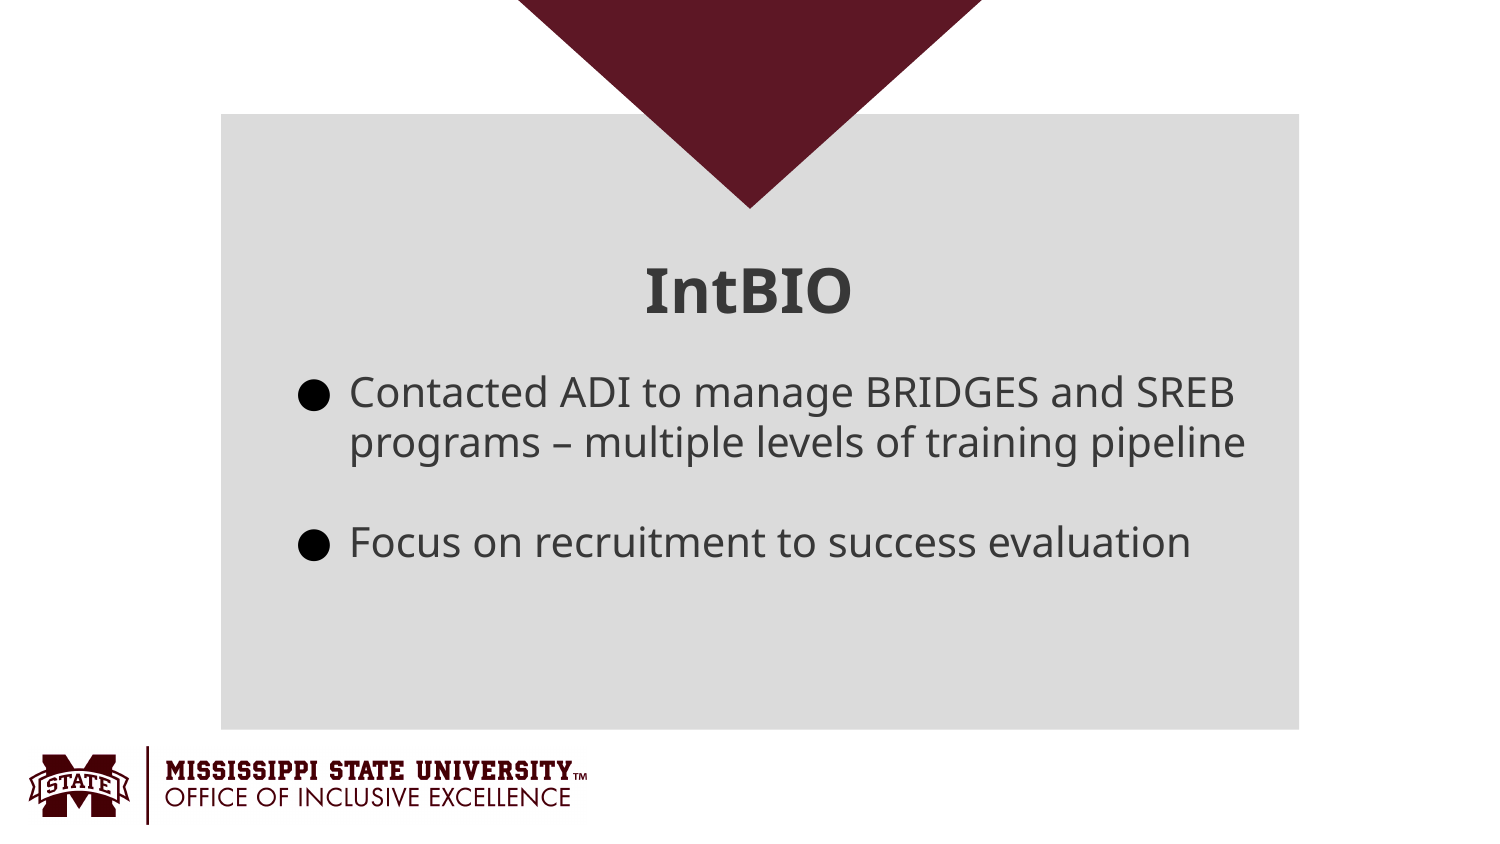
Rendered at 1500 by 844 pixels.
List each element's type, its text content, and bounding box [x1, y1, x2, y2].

list Contacted ADI to manage BRIDGES and SREB programs – multiple levels of training pipeline Focus on recruitment to success evaluation [258, 350, 1266, 700]
picture [28, 746, 587, 825]
title IntBIO [276, 236, 1224, 324]
